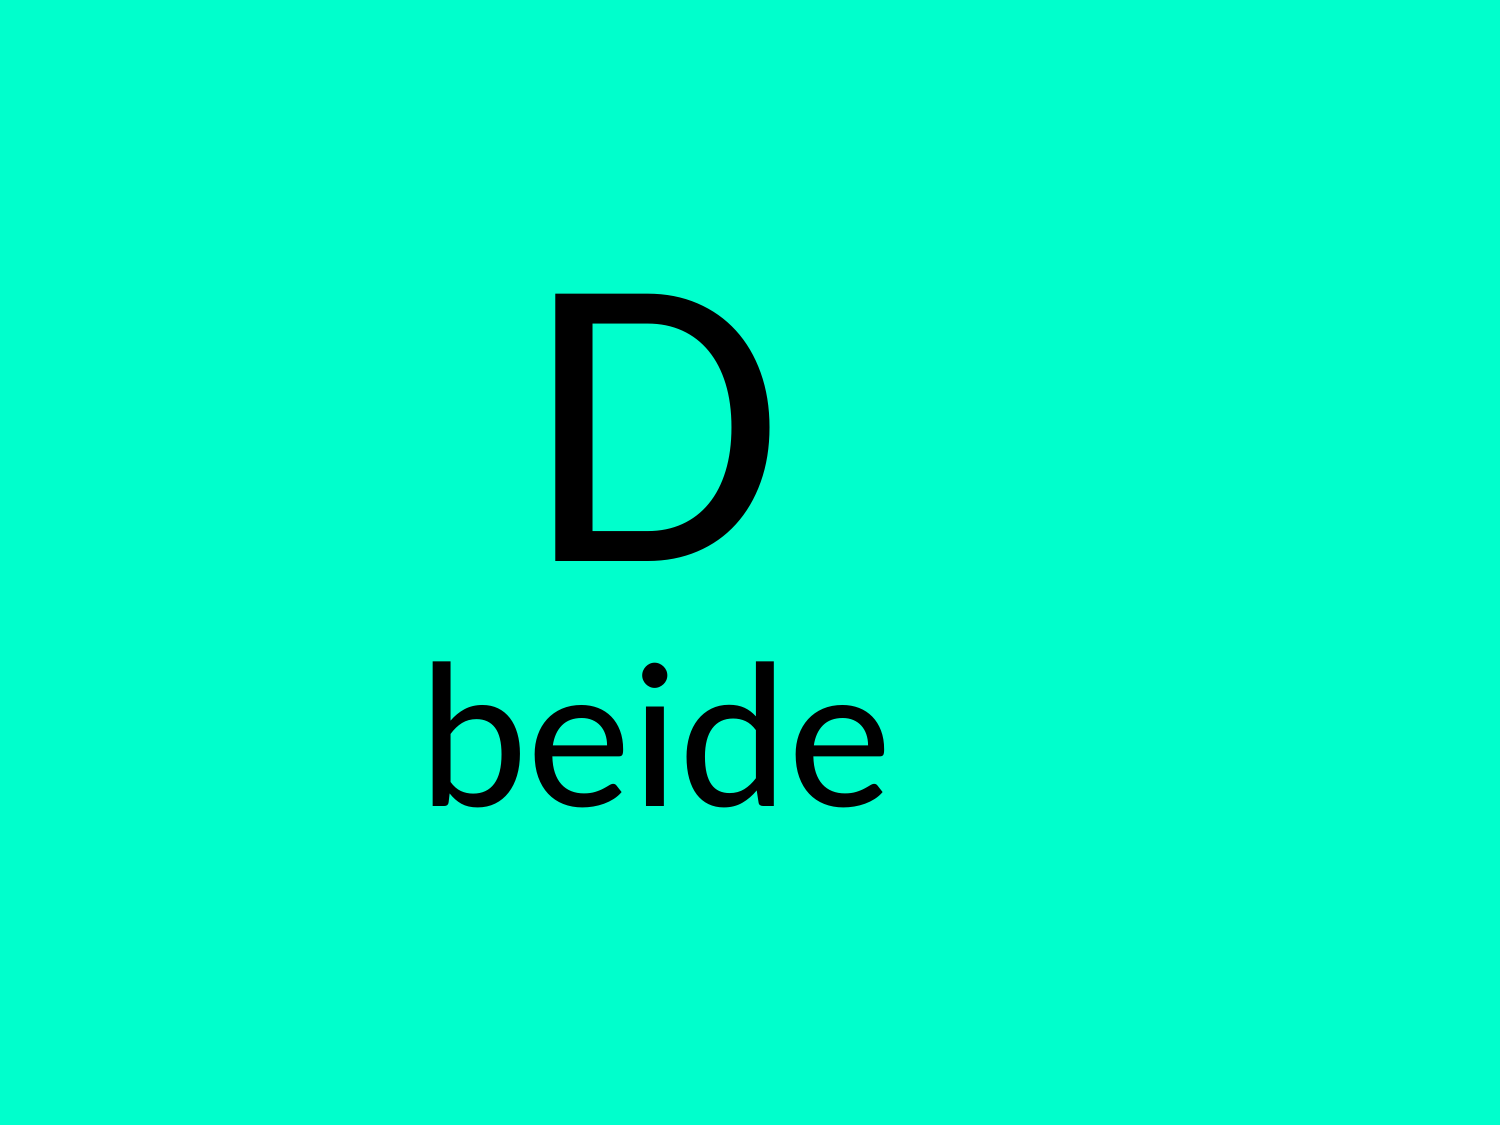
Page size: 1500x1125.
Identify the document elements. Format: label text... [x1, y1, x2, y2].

text_box D [442, 137, 869, 590]
text_box beide [366, 590, 945, 856]
